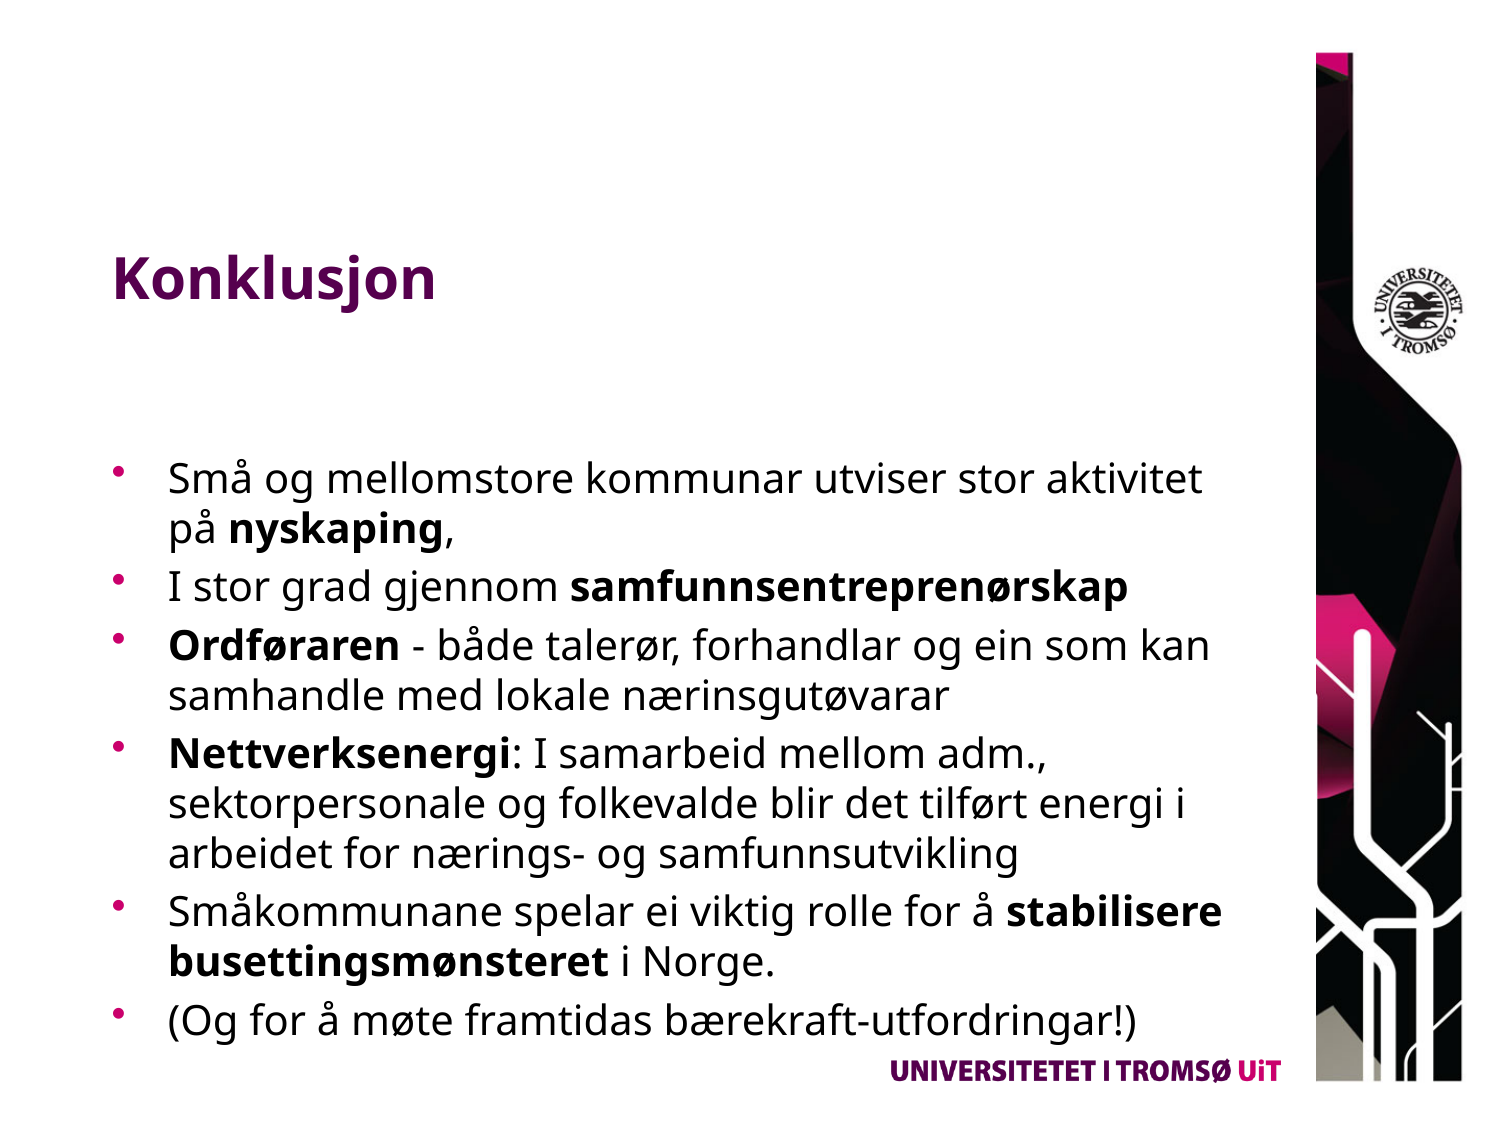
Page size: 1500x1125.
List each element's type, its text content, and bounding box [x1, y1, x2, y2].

list Små og mellomstore kommunar utviser stor aktivitet på nyskaping, I stor grad gjennom samfunnsentreprenørskap Ordføraren - både talerør, forhandlar og ein som kan samhandle med lokale nærinsgutøvarar Nettverksenergi: I samarbeid mellom adm., sektorpersonale og folkevalde blir det tilført energi i arbeidet for nærings- og samfunnsutvikling Småkommunane spelar ei viktig rolle for å stabilisere busettingsmønsteret i Norge. (Og for å møte framtidas bærekraft-utfordringar!) [96, 444, 1270, 1035]
picture [891, 1058, 1281, 1083]
picture [1316, 0, 1500, 1124]
title Konklusjon [96, 233, 1270, 421]
